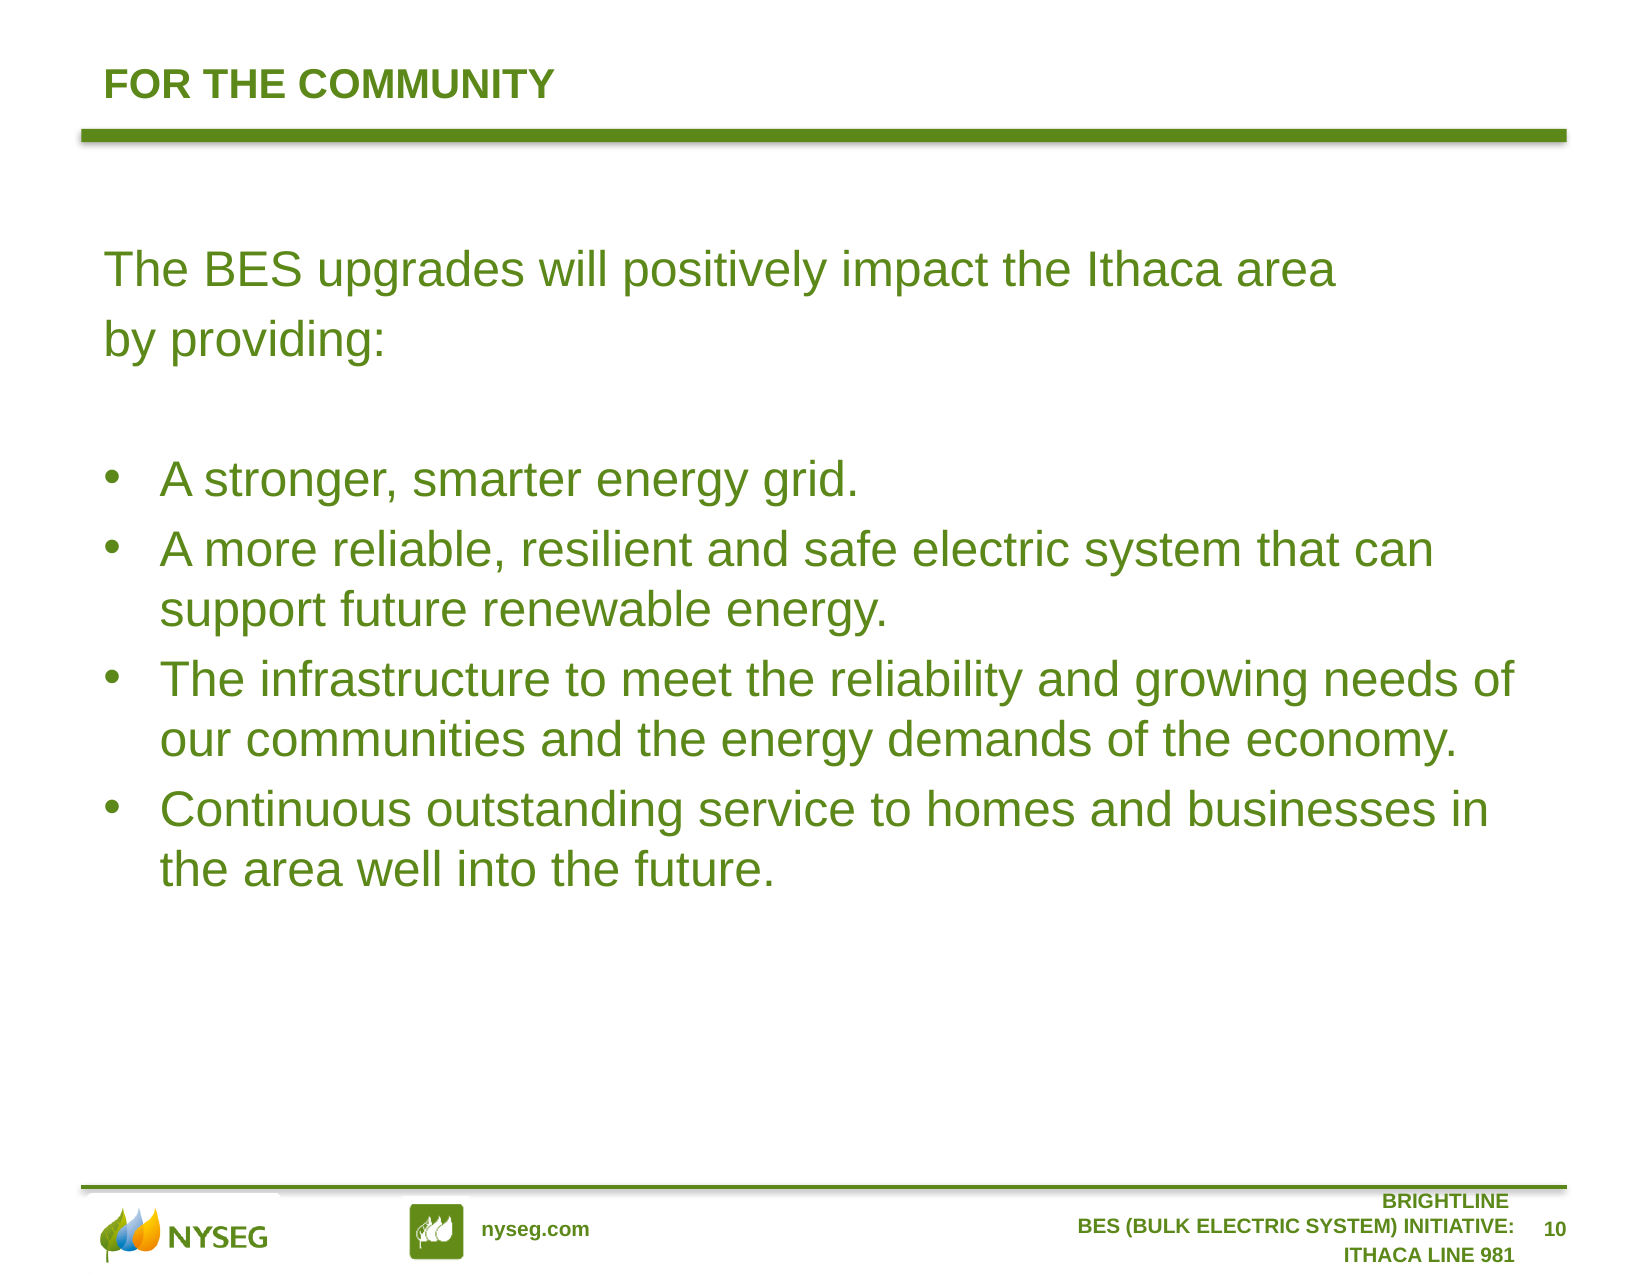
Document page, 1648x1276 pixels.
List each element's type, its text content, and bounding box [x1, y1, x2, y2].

picture [86, 1193, 281, 1274]
picture [403, 1255, 469, 1266]
list The BES upgrades will positively impact the Ithaca area by providing: A stronger, smarter energy grid. A more reliable, resilient and safe electric system that can support future renewable energy. The infrastructure to meet the reliability and growing needs of our communities and the energy demands of the economy. Continuous outstanding service to homes and businesses in the area well into the future. [103, 173, 1569, 1255]
list BRIGHTLINE BES (BULK ELECTRIC SYSTEM) INITIATIVE: ITHACA LINE 981 [953, 1255, 1531, 1268]
title FOR THE COMMUNITY [103, 70, 1589, 144]
